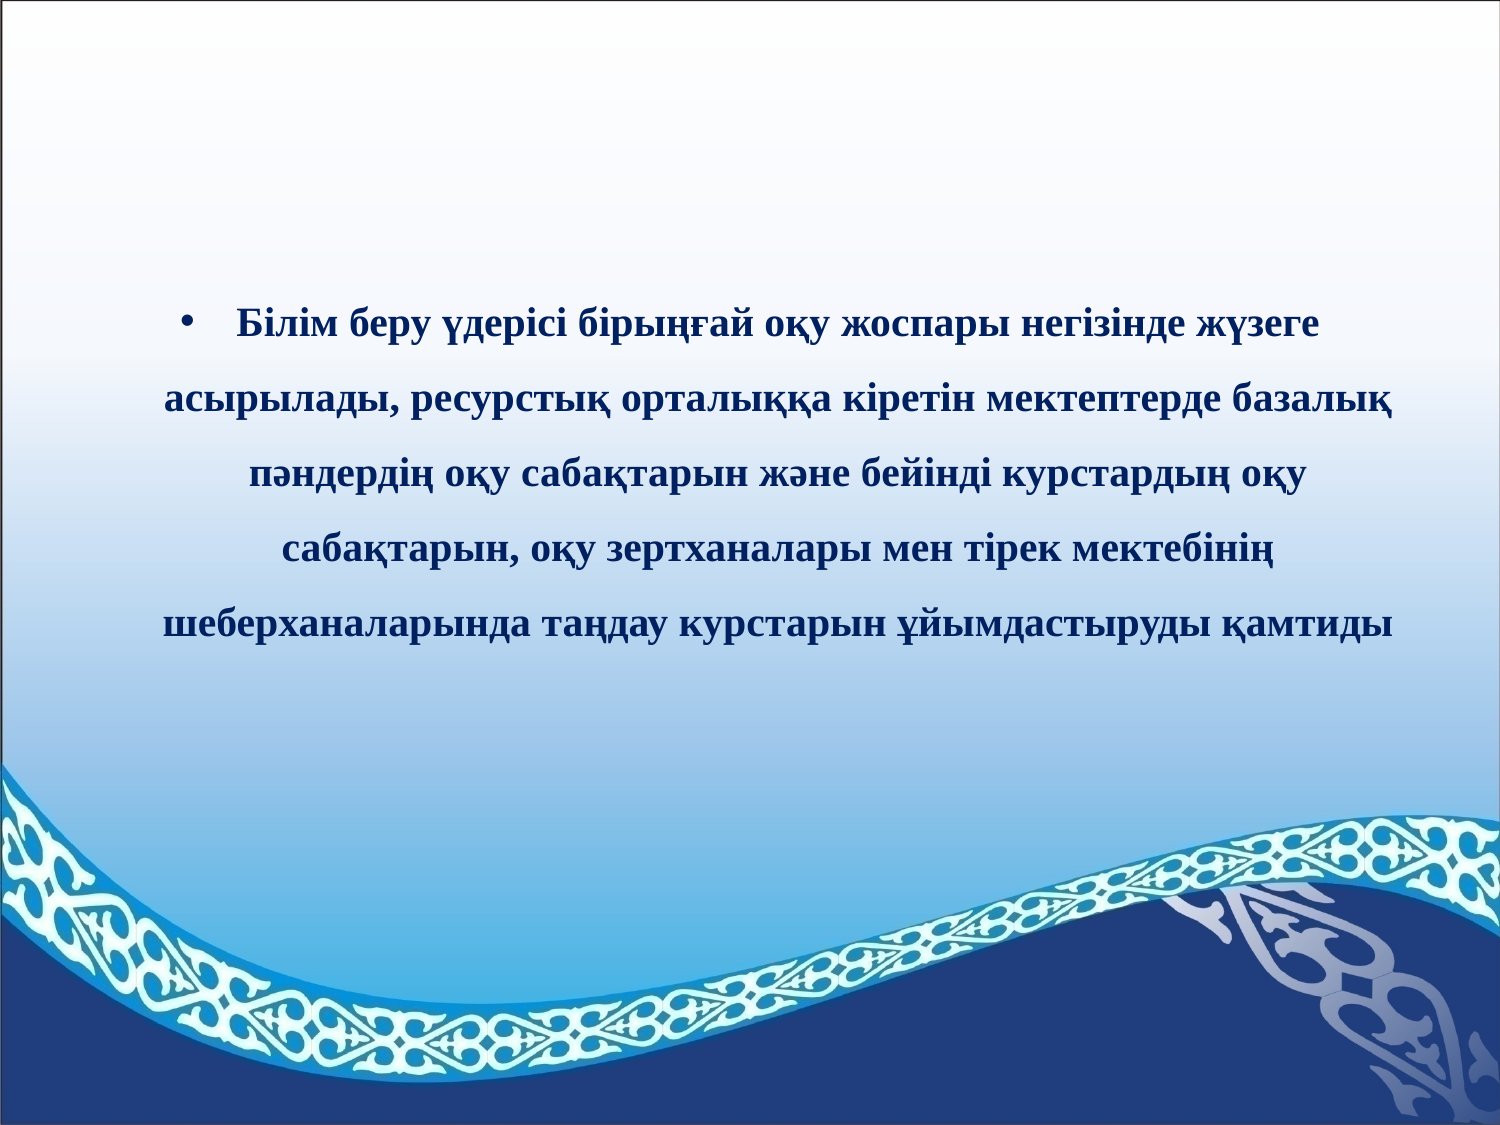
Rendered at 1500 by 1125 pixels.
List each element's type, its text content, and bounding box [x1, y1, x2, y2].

picture [0, 0, 1500, 1125]
list Білім беру үдерісі бірыңғай оқу жоспары негізінде жүзеге асырылады, ресурстық орталыққа кіретін мектептерде базалық пәндердің оқу сабақтарын және бейінді курстардың оқу сабақтарын, оқу зертханалары мен тірек мектебінің шеберханаларында таңдау курстарын ұйымдастыруды қамтиды [75, 262, 1425, 916]
